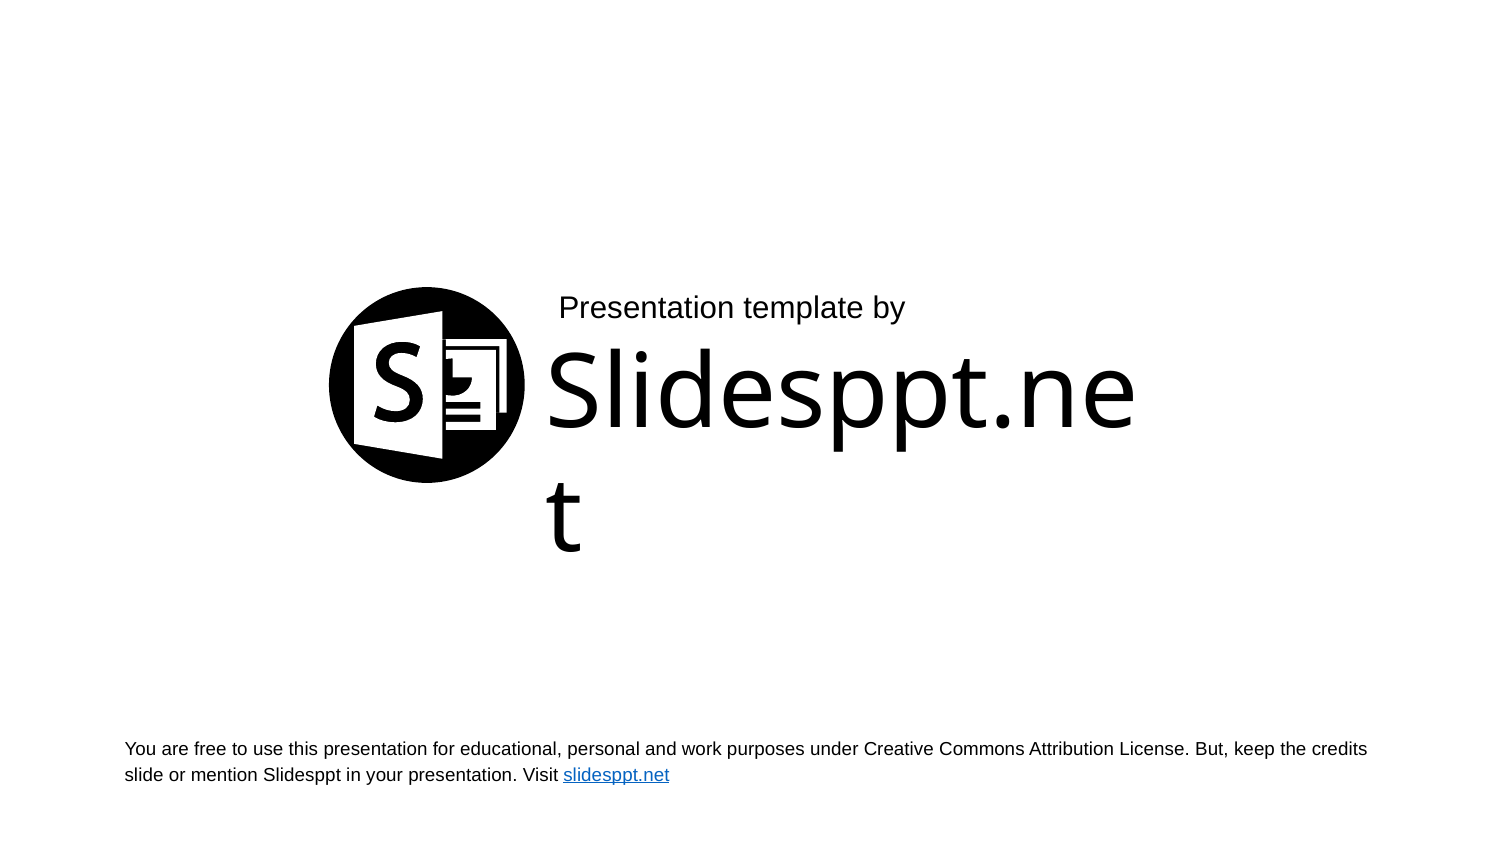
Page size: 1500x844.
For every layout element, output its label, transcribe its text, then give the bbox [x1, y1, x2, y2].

text_box Slidesppt.net [530, 316, 1171, 580]
text_box You are free to use this presentation for educational, personal and work purposes under Creative Commons Attribution License. But, keep the credits slide or mention Slidesppt in your presentation. Visit slidesppt.net [109, 722, 1400, 818]
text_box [328, 287, 525, 483]
text_box Presentation template by [543, 279, 931, 316]
